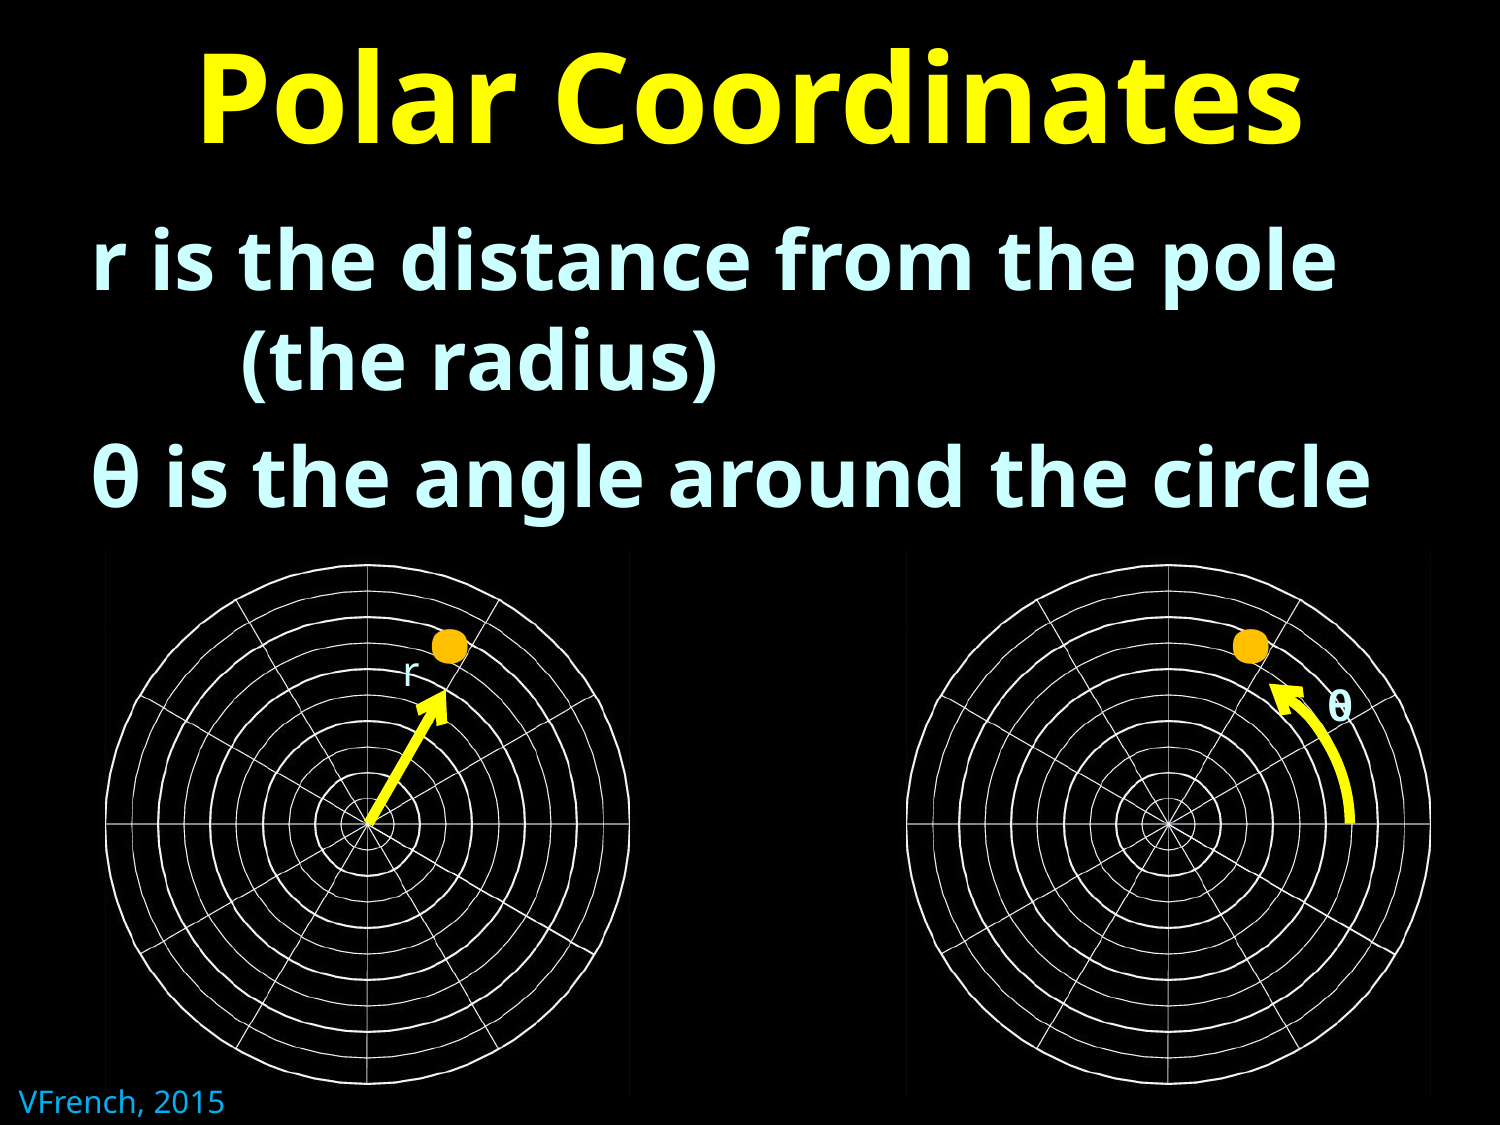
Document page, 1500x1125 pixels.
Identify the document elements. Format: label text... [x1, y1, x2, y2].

text_box VFrench, 2015 [3, 1074, 250, 1125]
title Polar Coordinates [0, 0, 1500, 188]
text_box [900, 549, 1438, 1098]
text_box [99, 549, 638, 1098]
list r is the distance from the pole (the radius) θ is the angle around the circle [75, 200, 1425, 1125]
